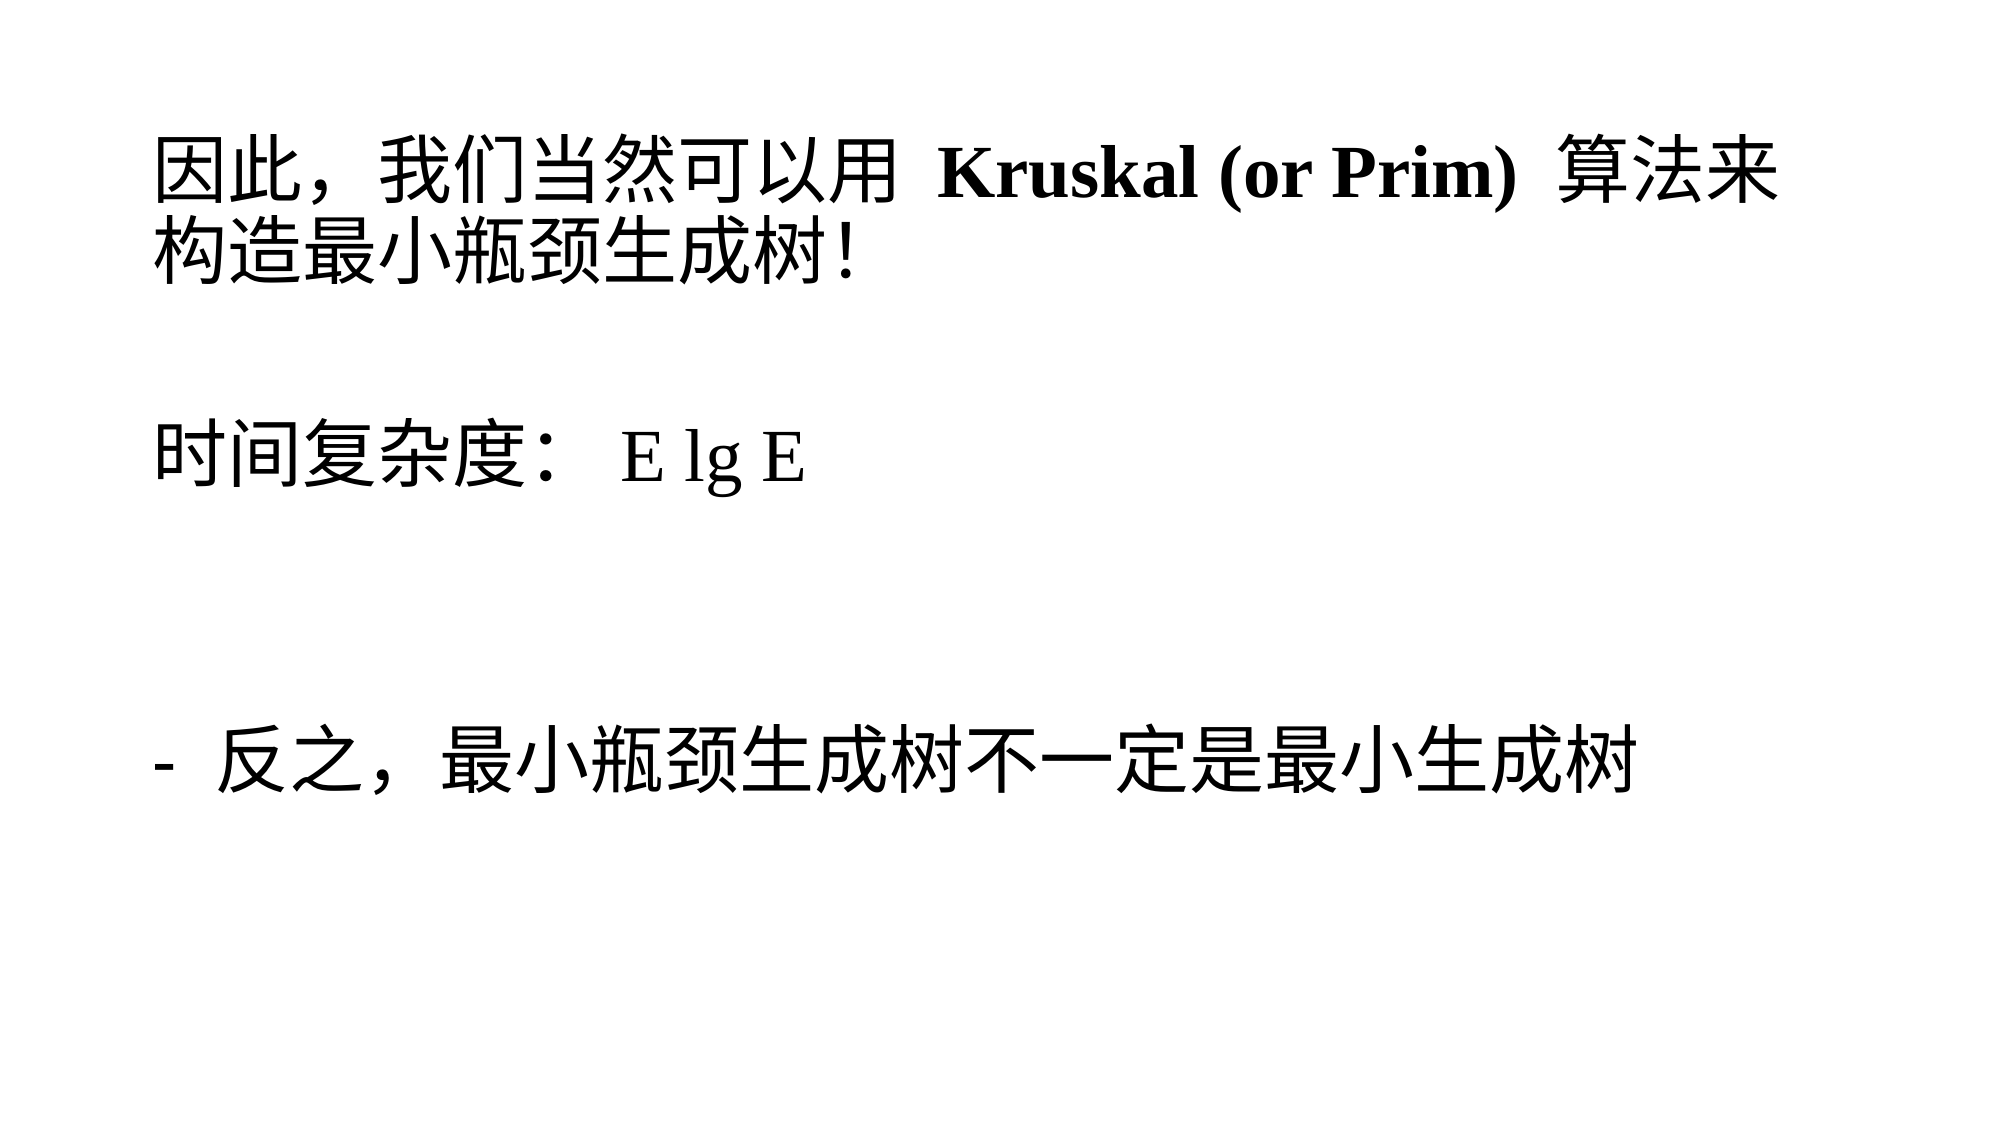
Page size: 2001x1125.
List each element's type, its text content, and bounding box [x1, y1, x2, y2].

list 因此，我们当然可以用 Kruskal (or Prim) 算法来构造最小瓶颈生成树！ 时间复杂度：E lg E - 反之，最小瓶颈生成树不一定是最小生成树 [137, 125, 1863, 1014]
